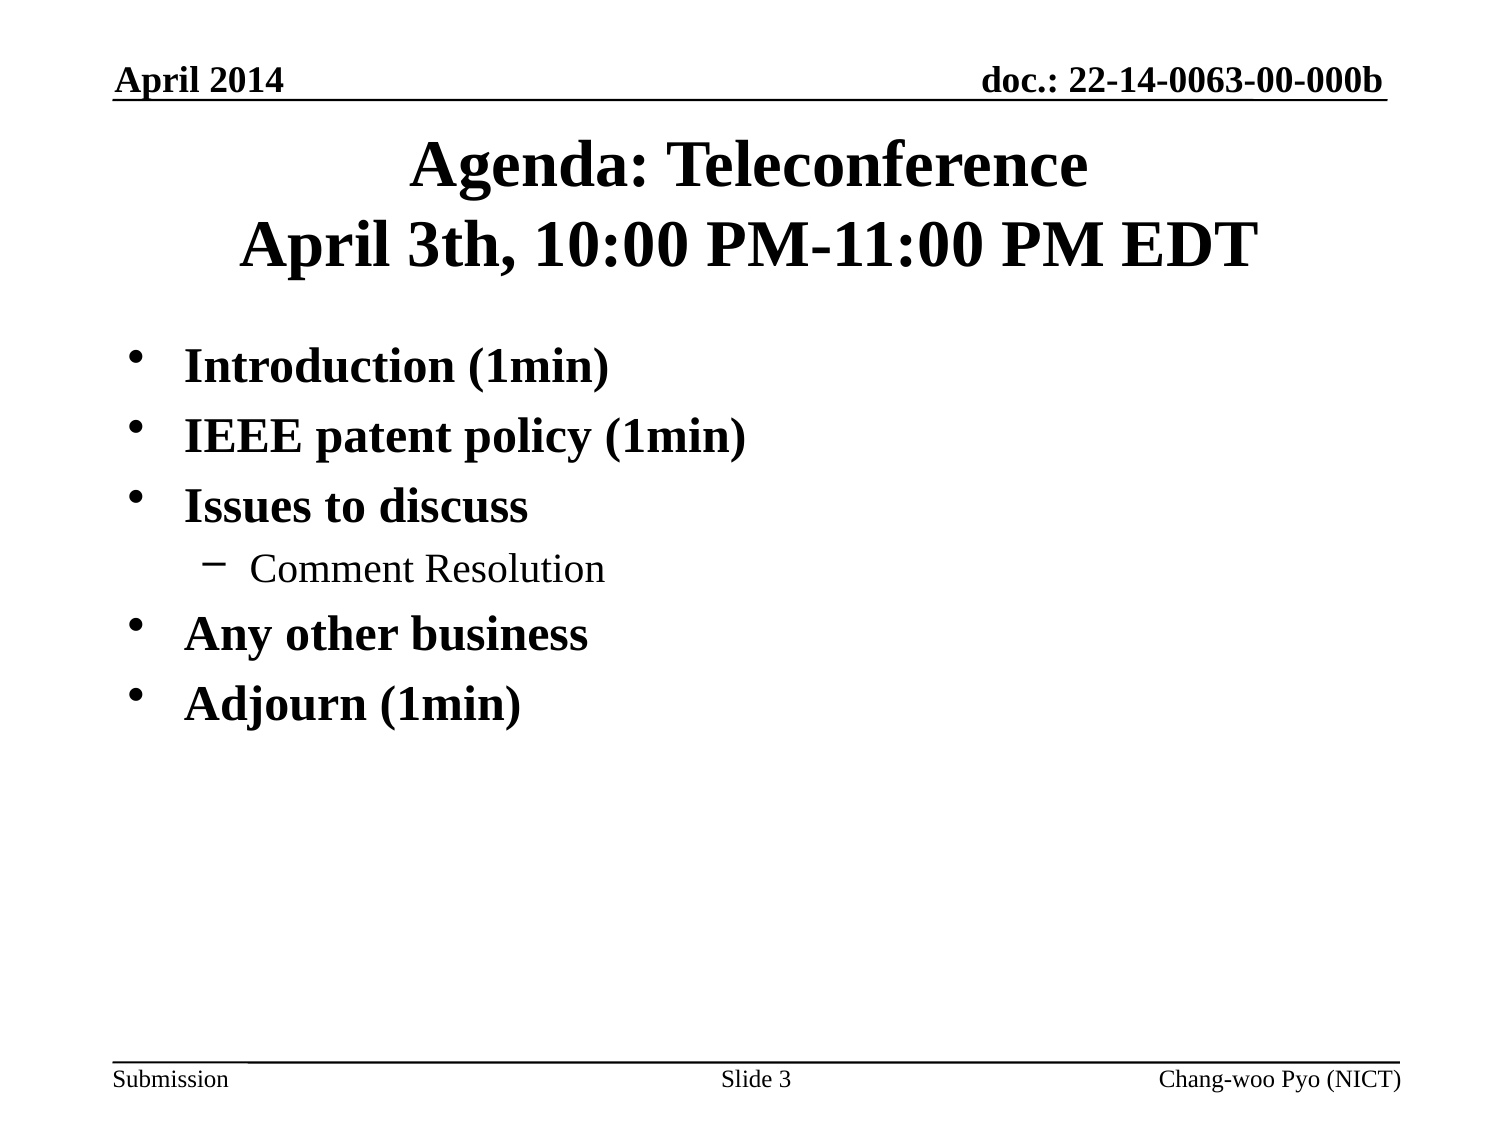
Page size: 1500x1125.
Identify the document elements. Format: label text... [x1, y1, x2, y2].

list Introduction (1min) IEEE patent policy (1min) Issues to discuss Comment Resolution Any other business Adjourn (1min) [112, 324, 1388, 1000]
title Agenda: Teleconference April 3th, 10:00 PM-11:00 PM EDT [112, 112, 1388, 288]
footer Chang-woo Pyo (NICT) [1155, 1061, 1402, 1093]
slide_number Slide 3 [712, 1061, 800, 1093]
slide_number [114, 54, 286, 101]
